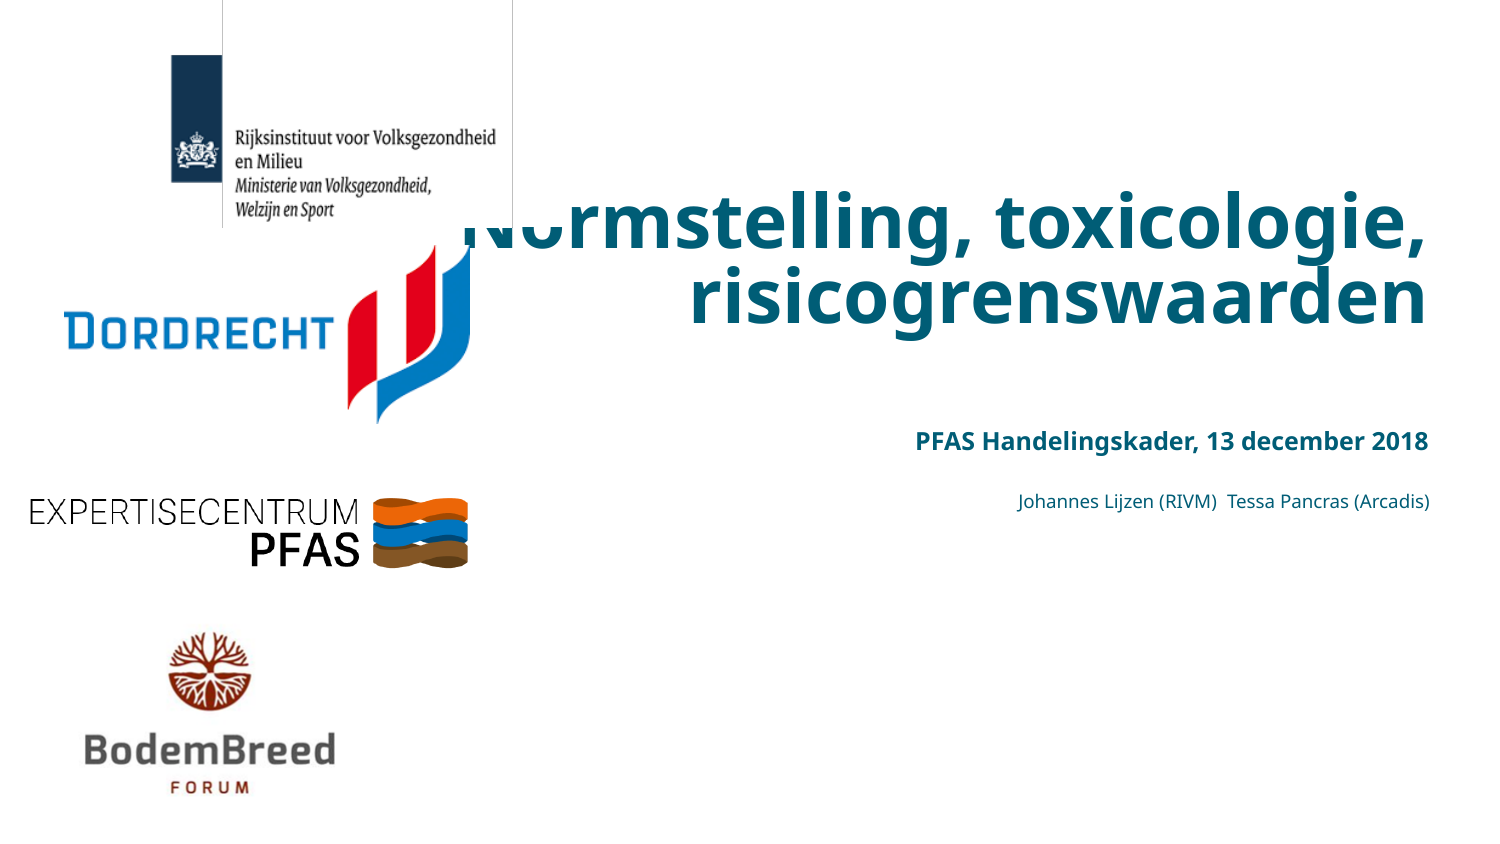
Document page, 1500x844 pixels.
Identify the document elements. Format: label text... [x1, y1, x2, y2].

subtitle Normstelling, toxicologie, risicogrenswaarden [360, 209, 1430, 339]
picture [64, 245, 470, 424]
list PFAS Handelingskader, 13 december 2018 [360, 423, 1430, 477]
list Johannes Lijzen (RIVM) Tessa Pancras (Arcadis) [360, 477, 1430, 513]
picture [17, 482, 482, 580]
picture [0, 0, 566, 228]
picture [64, 610, 353, 807]
